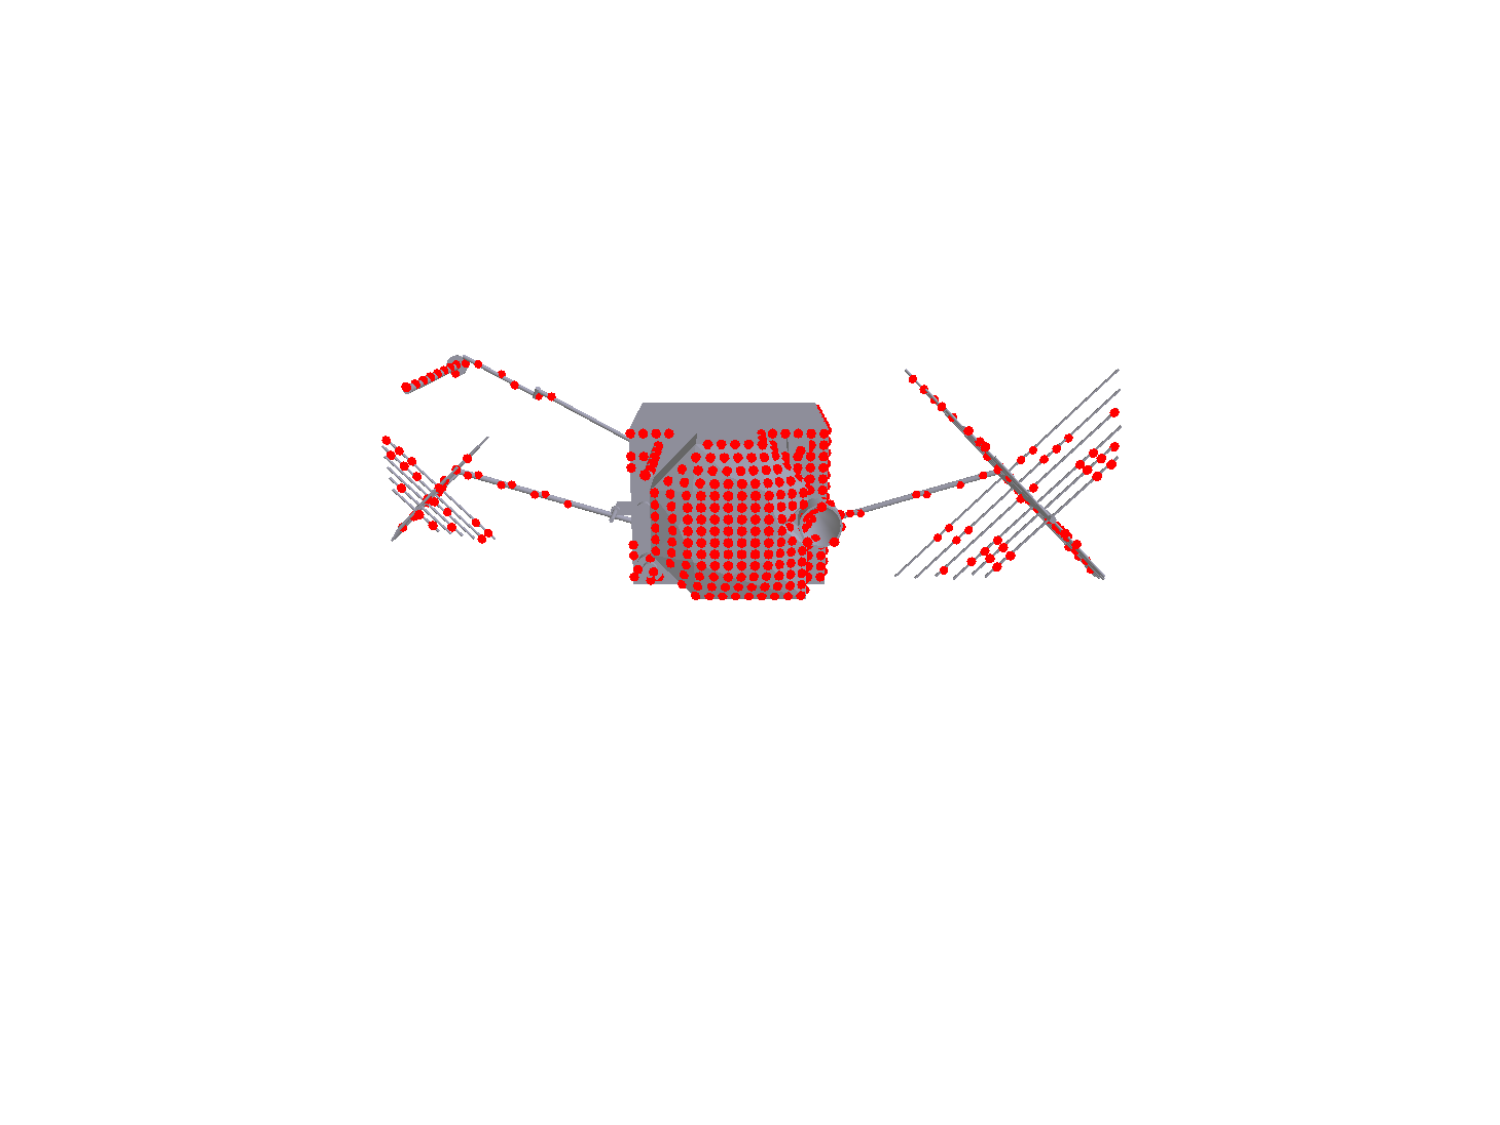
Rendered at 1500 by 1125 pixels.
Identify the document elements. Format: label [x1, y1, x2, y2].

picture [0, 0, 1500, 1007]
